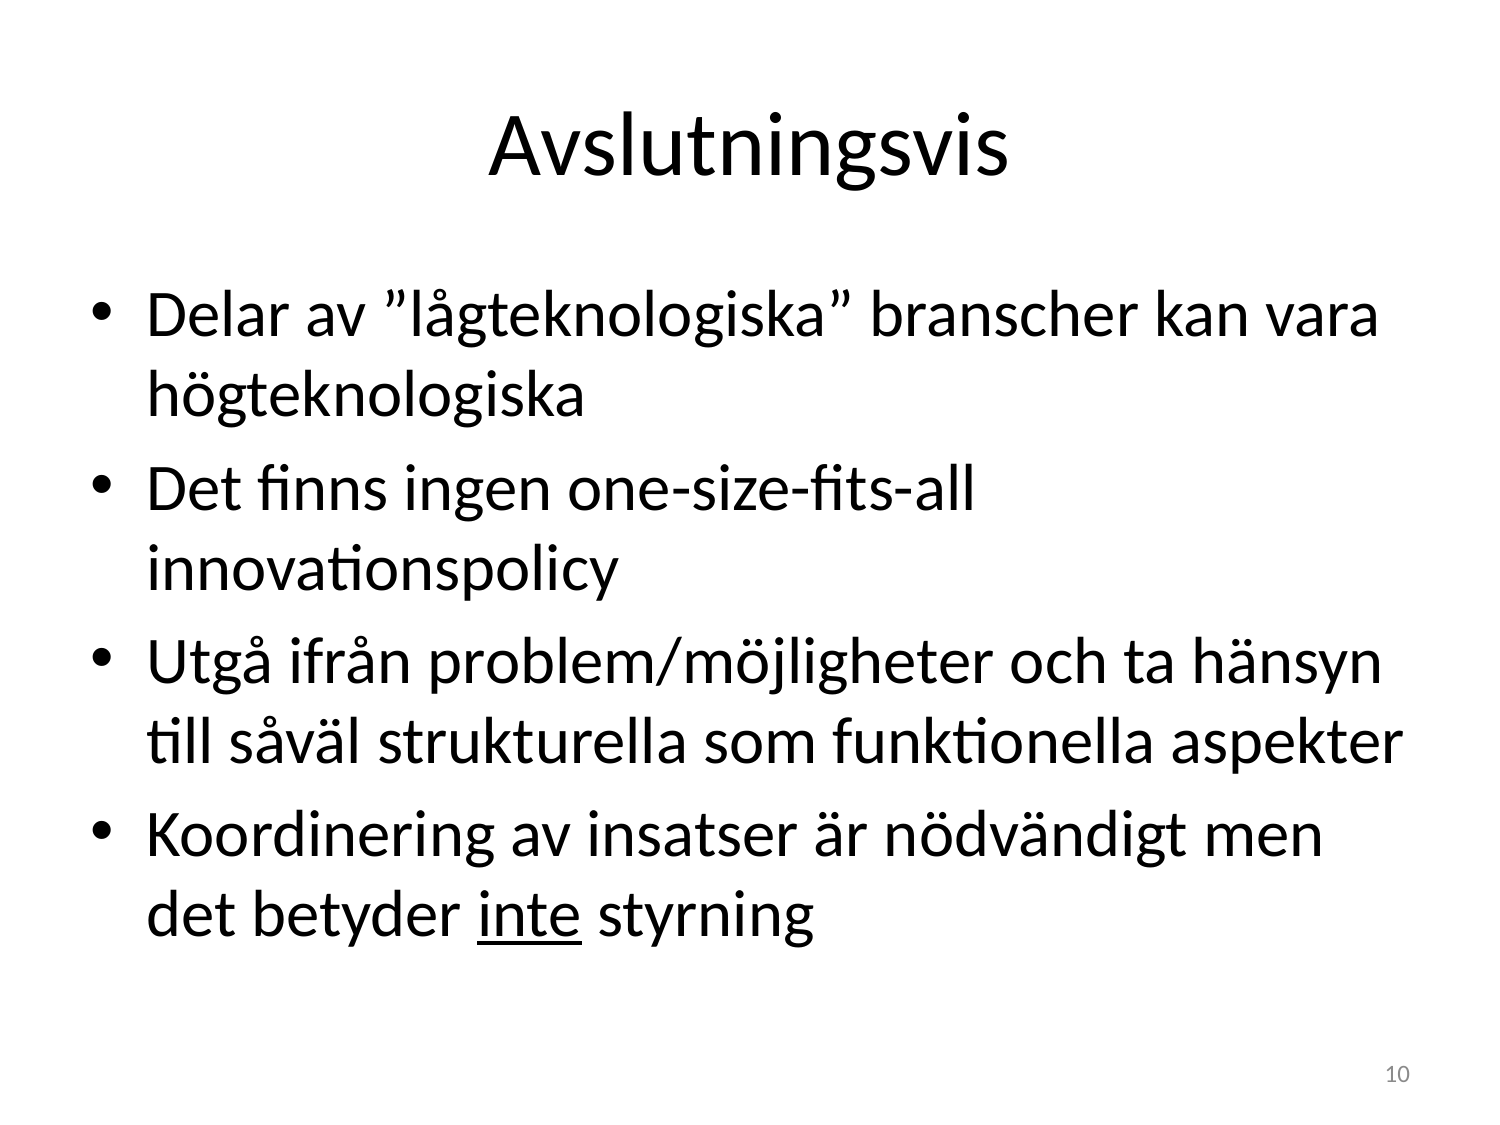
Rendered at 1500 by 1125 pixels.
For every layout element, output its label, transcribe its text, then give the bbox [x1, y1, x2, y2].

list Delar av ”lågteknologiska” branscher kan vara högteknologiska Det finns ingen one-size-fits-all innovationspolicy Utgå ifrån problem/möjligheter och ta hänsyn till såväl strukturella som funktionella aspekter Koordinering av insatser är nödvändigt men det betyder inte styrning [75, 262, 1425, 1005]
slide_number 10 [1074, 1042, 1425, 1103]
title Avslutningsvis [75, 45, 1425, 233]
